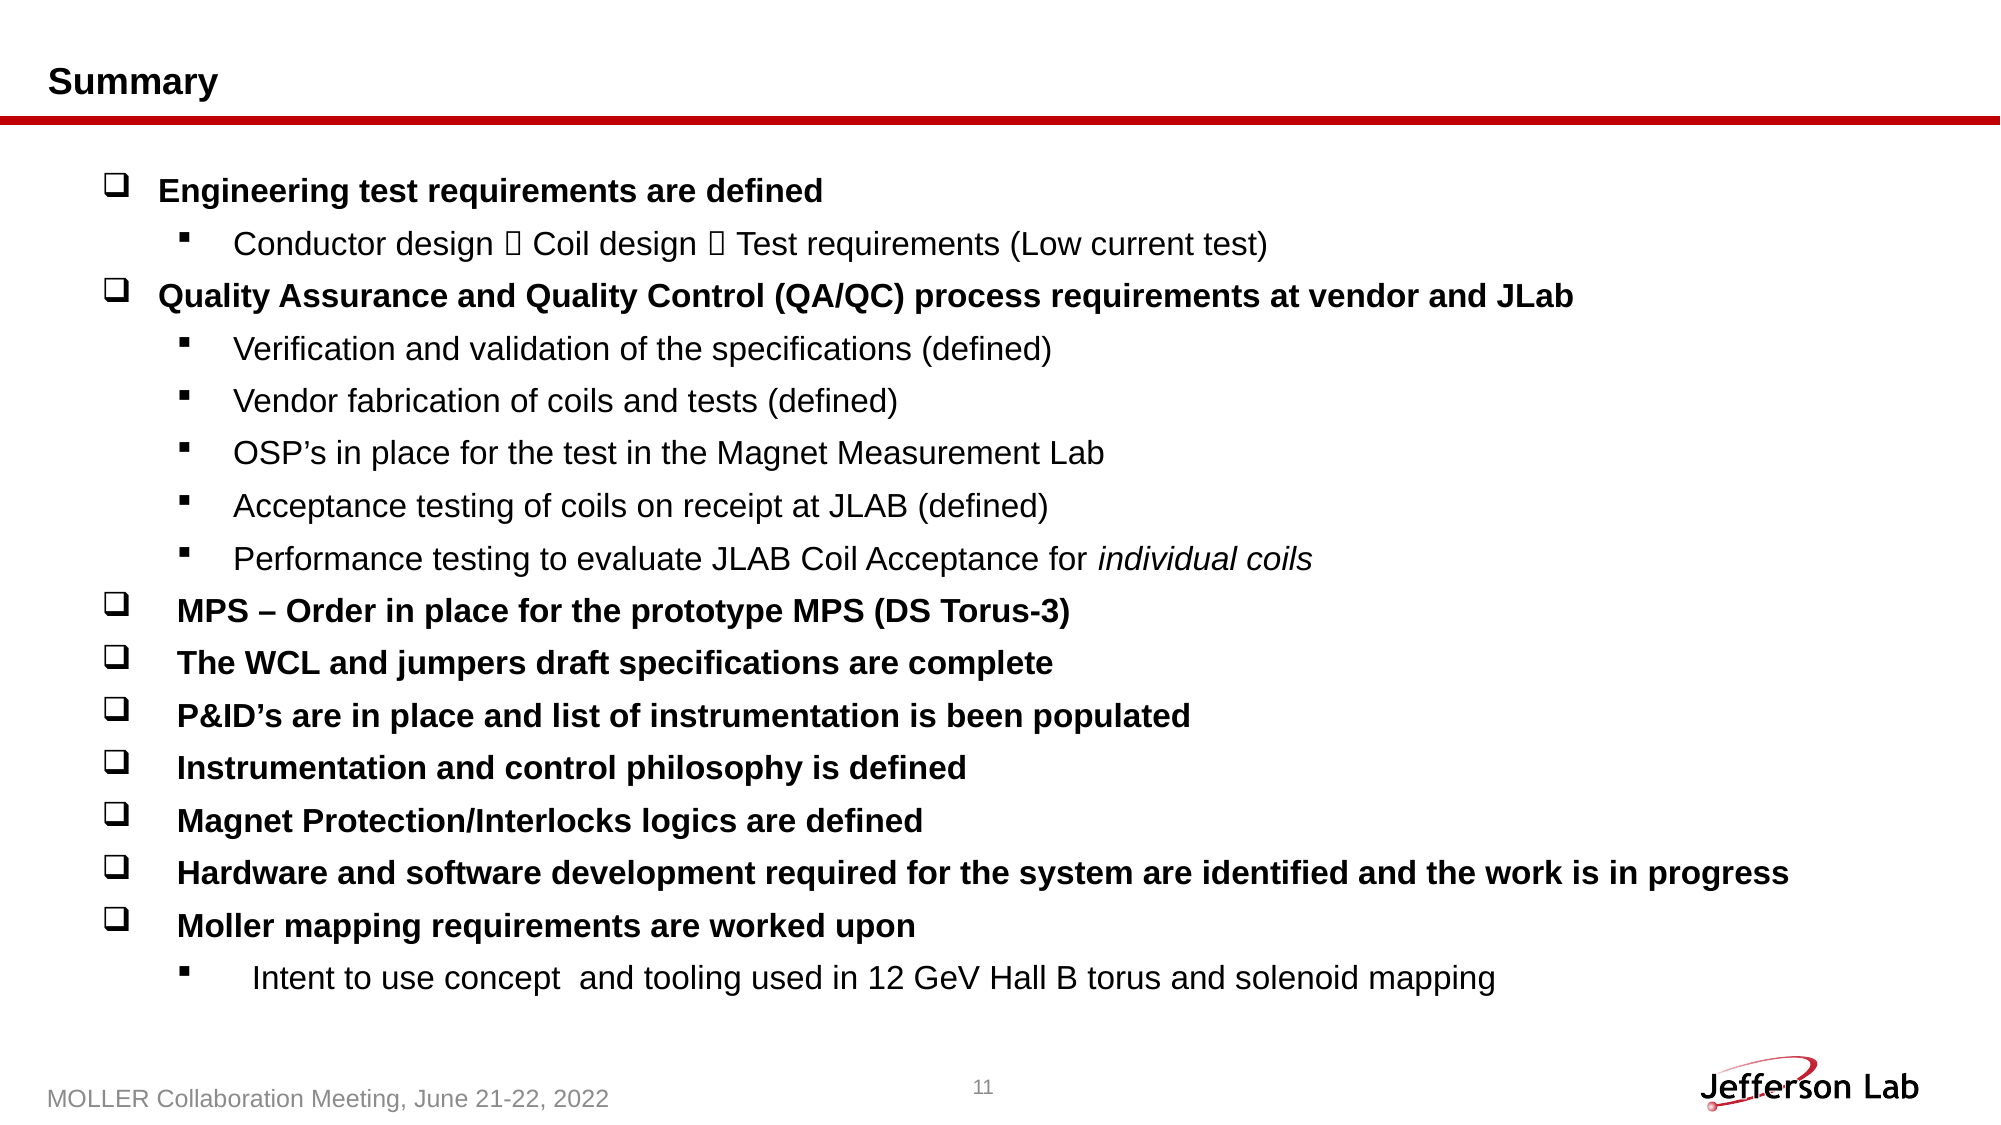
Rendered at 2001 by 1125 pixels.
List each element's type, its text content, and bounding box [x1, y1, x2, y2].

footer MOLLER Collaboration Meeting, June 21-22, 2022 [31, 1071, 889, 1123]
slide_number 11 [924, 1060, 1042, 1111]
picture [1698, 1047, 1933, 1124]
text_box Summary [33, 49, 234, 110]
text_box Engineering test requirements are defined Conductor design  Coil design  Test requirements (Low current test) Quality Assurance and Quality Control (QA/QC) process requirements at vendor and JLab Verification and validation of the specifications (defined) Vendor fabrication of coils and tests (defined) OSP’s in place for the test in the Magnet Measurement Lab Acceptance testing of coils on receipt at JLAB (defined) Performance testing to evaluate JLAB Coil Acceptance for individual coils MPS – Order in place for the prototype MPS (DS Torus-3) The WCL and jumpers draft specifications are complete P&ID’s are in place and list of instrumentation is been populated Instrumentation and control philosophy is defined Magnet Protection/Interlocks logics are defined Hardware and software development required for the system are identified and the work is in progress Moller mapping requirements are worked upon Intent to use concept and tooling used in 12 GeV Hall B torus and solenoid mapping [87, 162, 1955, 1004]
